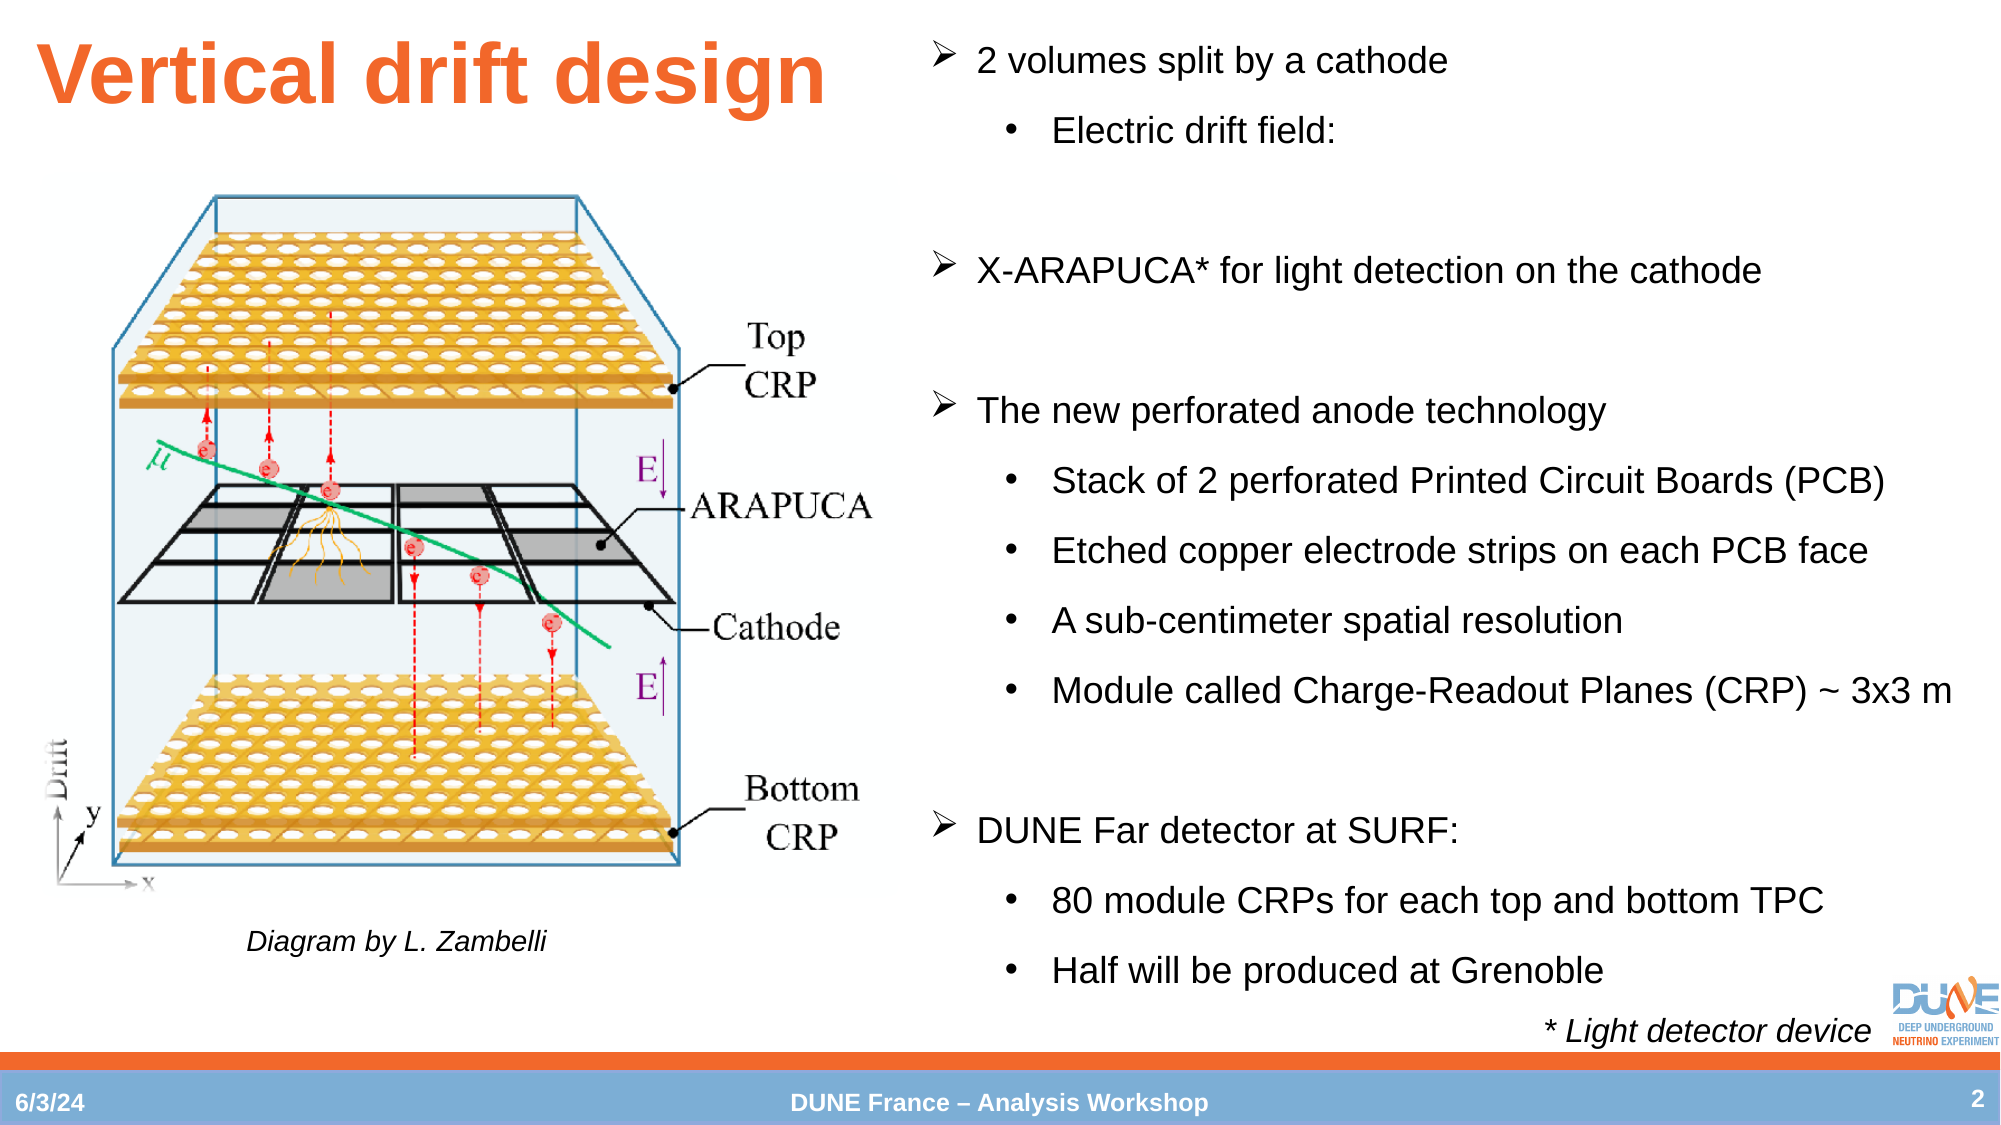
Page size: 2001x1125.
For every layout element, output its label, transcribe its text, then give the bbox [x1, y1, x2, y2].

footer DUNE France – Analysis Workshop [662, 1072, 1338, 1125]
picture [1892, 975, 2000, 1047]
slide_number 2 [1550, 1067, 2000, 1125]
text_box Diagram by L. Zambelli [231, 915, 709, 966]
title Vertical drift design [21, 22, 1747, 130]
picture [40, 172, 900, 898]
text_box * Light detector device [1528, 1001, 1899, 1057]
